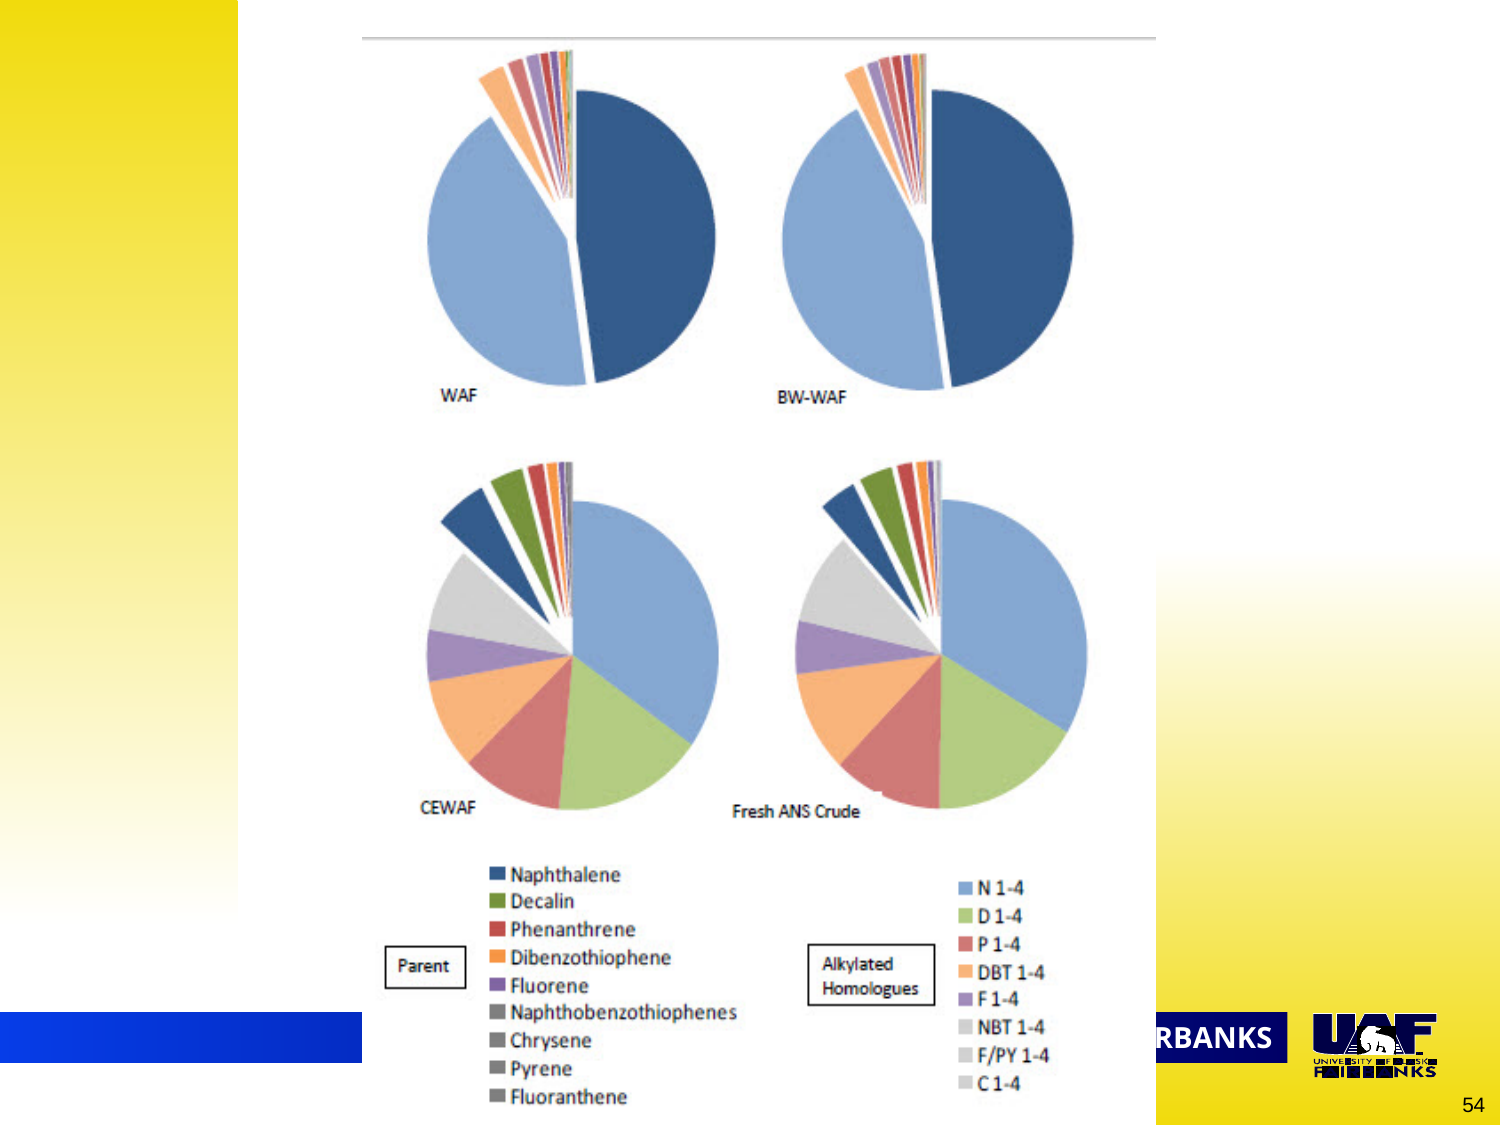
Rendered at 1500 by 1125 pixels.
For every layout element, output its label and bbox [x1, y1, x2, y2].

picture [362, 37, 1157, 1125]
